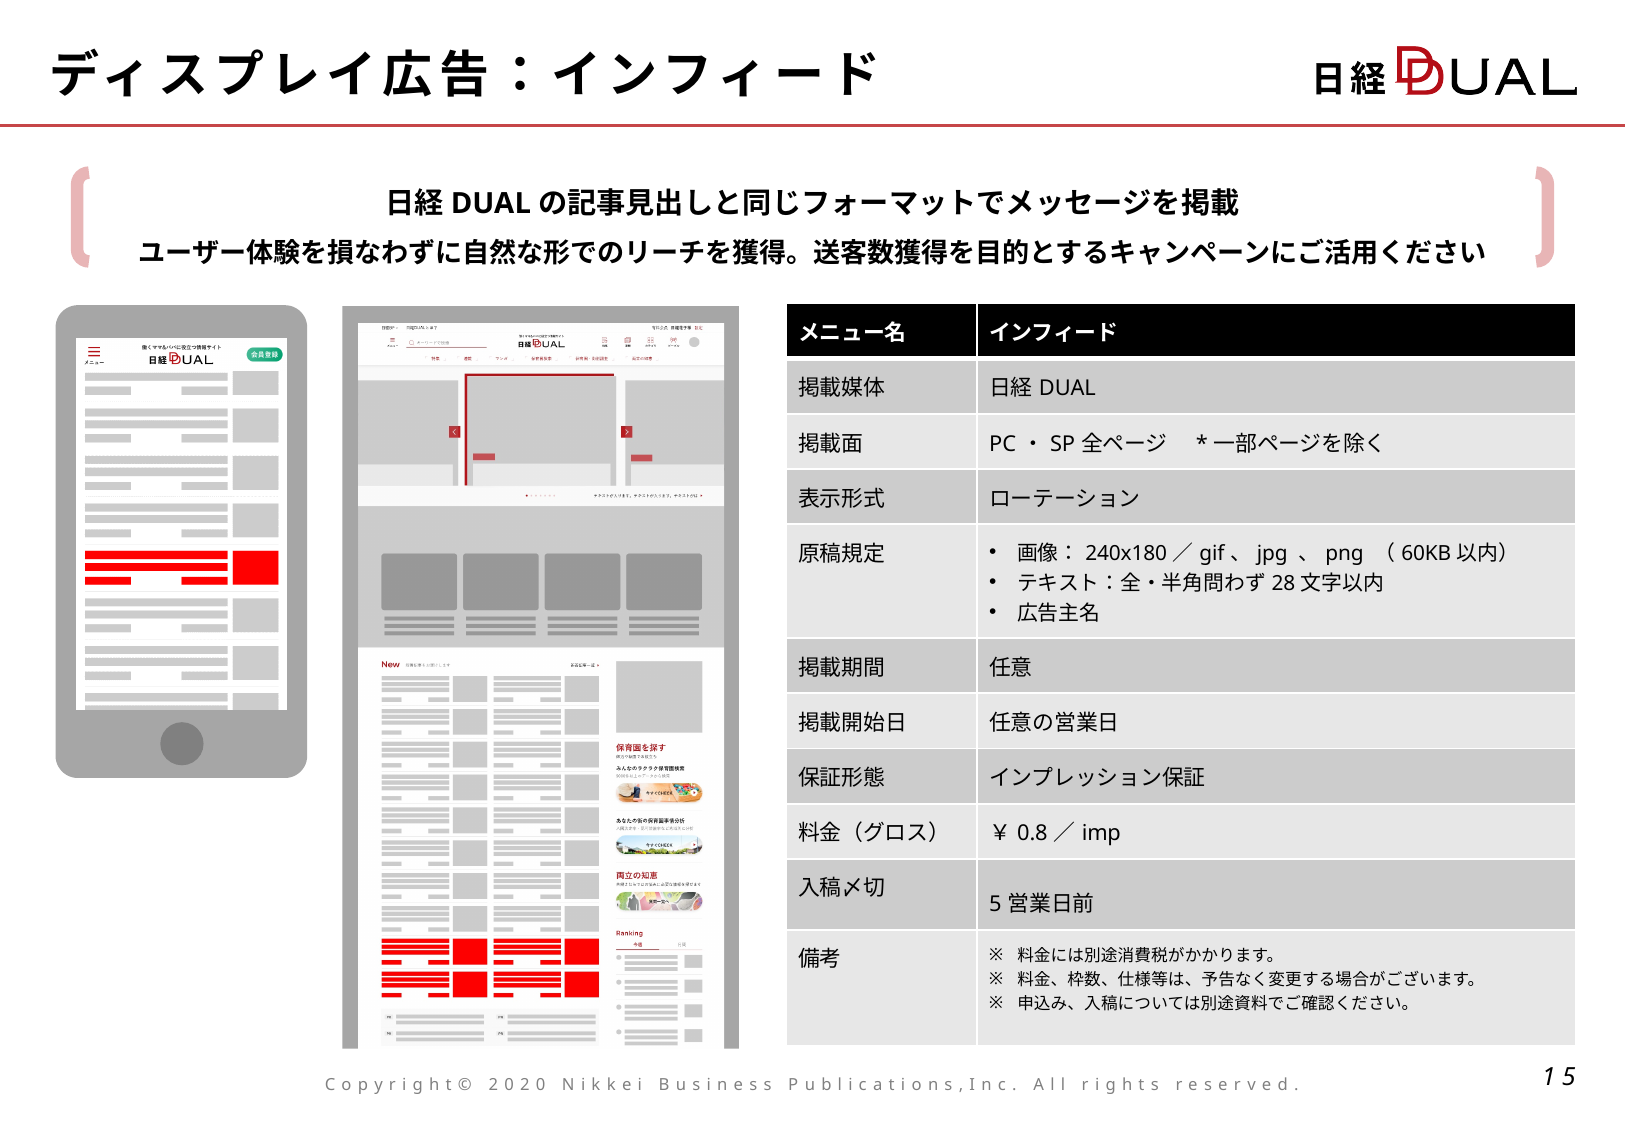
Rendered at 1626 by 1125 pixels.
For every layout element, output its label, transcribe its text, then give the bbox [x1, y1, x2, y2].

table_cell PC・SP全ページ *一部ページを除く [978, 415, 1575, 468]
table_header インフィード [978, 304, 1575, 356]
table_cell 5営業日前 [978, 860, 1575, 929]
table_cell 保証形態 [787, 749, 976, 803]
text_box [55, 305, 308, 778]
table_cell 画像：240x180／gif、jpg 、png （60KB以内） テキスト：全・半角問わず28文字以内 広告主名 [978, 525, 1575, 637]
table_cell 日経DUAL [978, 361, 1575, 413]
table_cell 掲載面 [787, 415, 976, 468]
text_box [77, 166, 1548, 268]
table_cell インプレッション保証 [978, 749, 1575, 803]
table_cell 表示形式 [787, 470, 976, 523]
table_cell 掲載媒体 [787, 361, 976, 413]
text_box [342, 306, 739, 1049]
table_cell 備考 [787, 931, 976, 1041]
table_cell 掲載期間 [787, 639, 976, 692]
title ディスプレイ広告：インフィード [49, 42, 1576, 111]
table_cell 料金には別途消費税がかかります。 料金、枠数、仕様等は、予告なく変更する場合がございます。 申込み、入稿については別途資料でご確認ください。 [978, 931, 1575, 1045]
footer Copyright© 2020 Nikkei Business Publications,Inc. All rights reserved. [184, 1041, 1441, 1094]
table_cell 入稿〆切 [787, 860, 976, 929]
table_cell 任意の営業日 [978, 694, 1575, 748]
slide_number 14 [1489, 1041, 1576, 1094]
table_cell 掲載開始日 [787, 694, 976, 748]
table_cell ローテーション [978, 470, 1575, 523]
table_cell 料金（グロス） [787, 805, 976, 858]
table_cell ￥0.8／imp [978, 805, 1575, 858]
table_cell 原稿規定 [787, 525, 976, 637]
table_header メニュー名 [787, 304, 976, 356]
table_cell 任意 [978, 639, 1575, 692]
